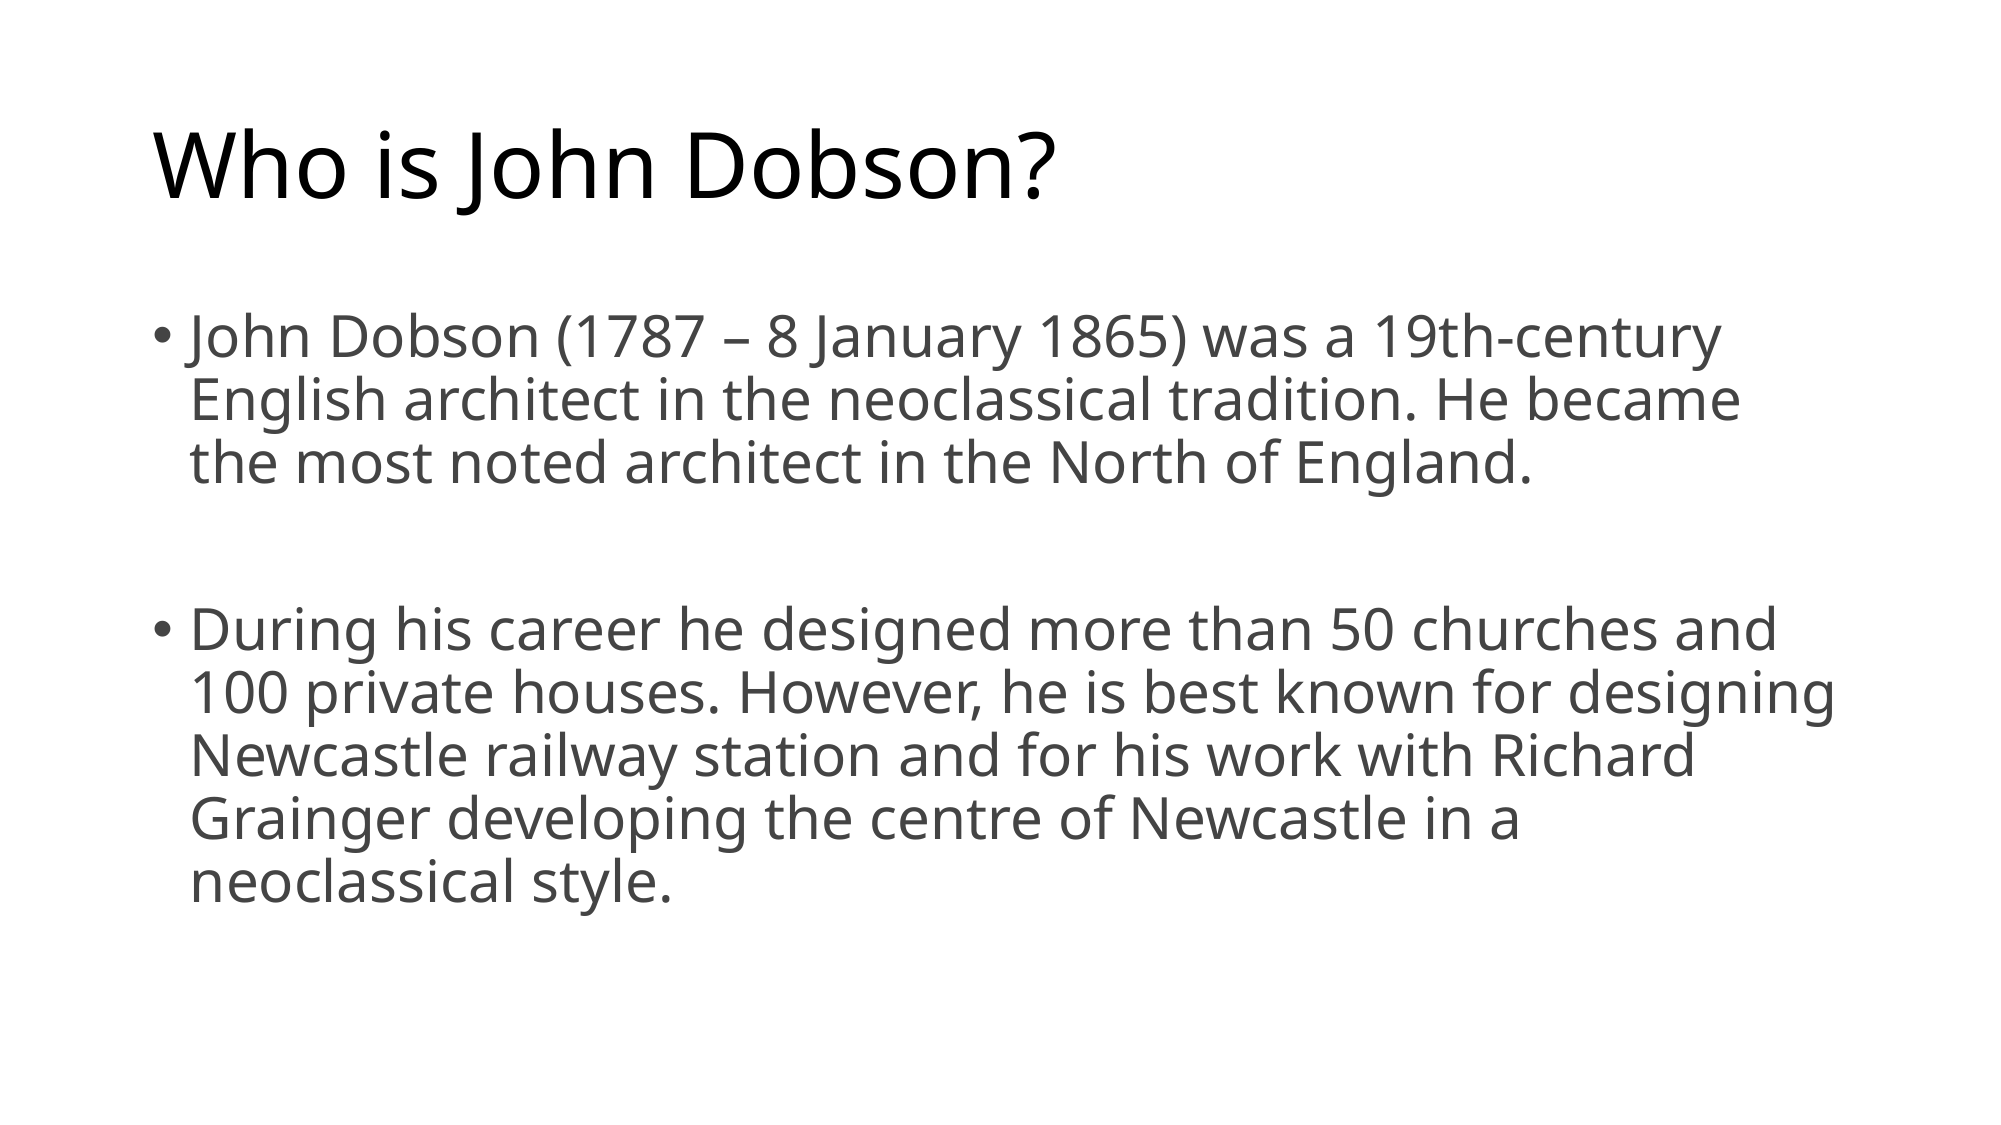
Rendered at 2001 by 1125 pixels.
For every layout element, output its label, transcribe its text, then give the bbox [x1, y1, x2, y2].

list John Dobson (1787 – 8 January 1865) was a 19th-century English architect in the neoclassical tradition. He became the most noted architect in the North of England. During his career he designed more than 50 churches and 100 private houses. However, he is best known for designing Newcastle railway station and for his work with Richard Grainger developing the centre of Newcastle in a neoclassical style. [137, 299, 1863, 1014]
title Who is John Dobson? [137, 59, 1863, 278]
